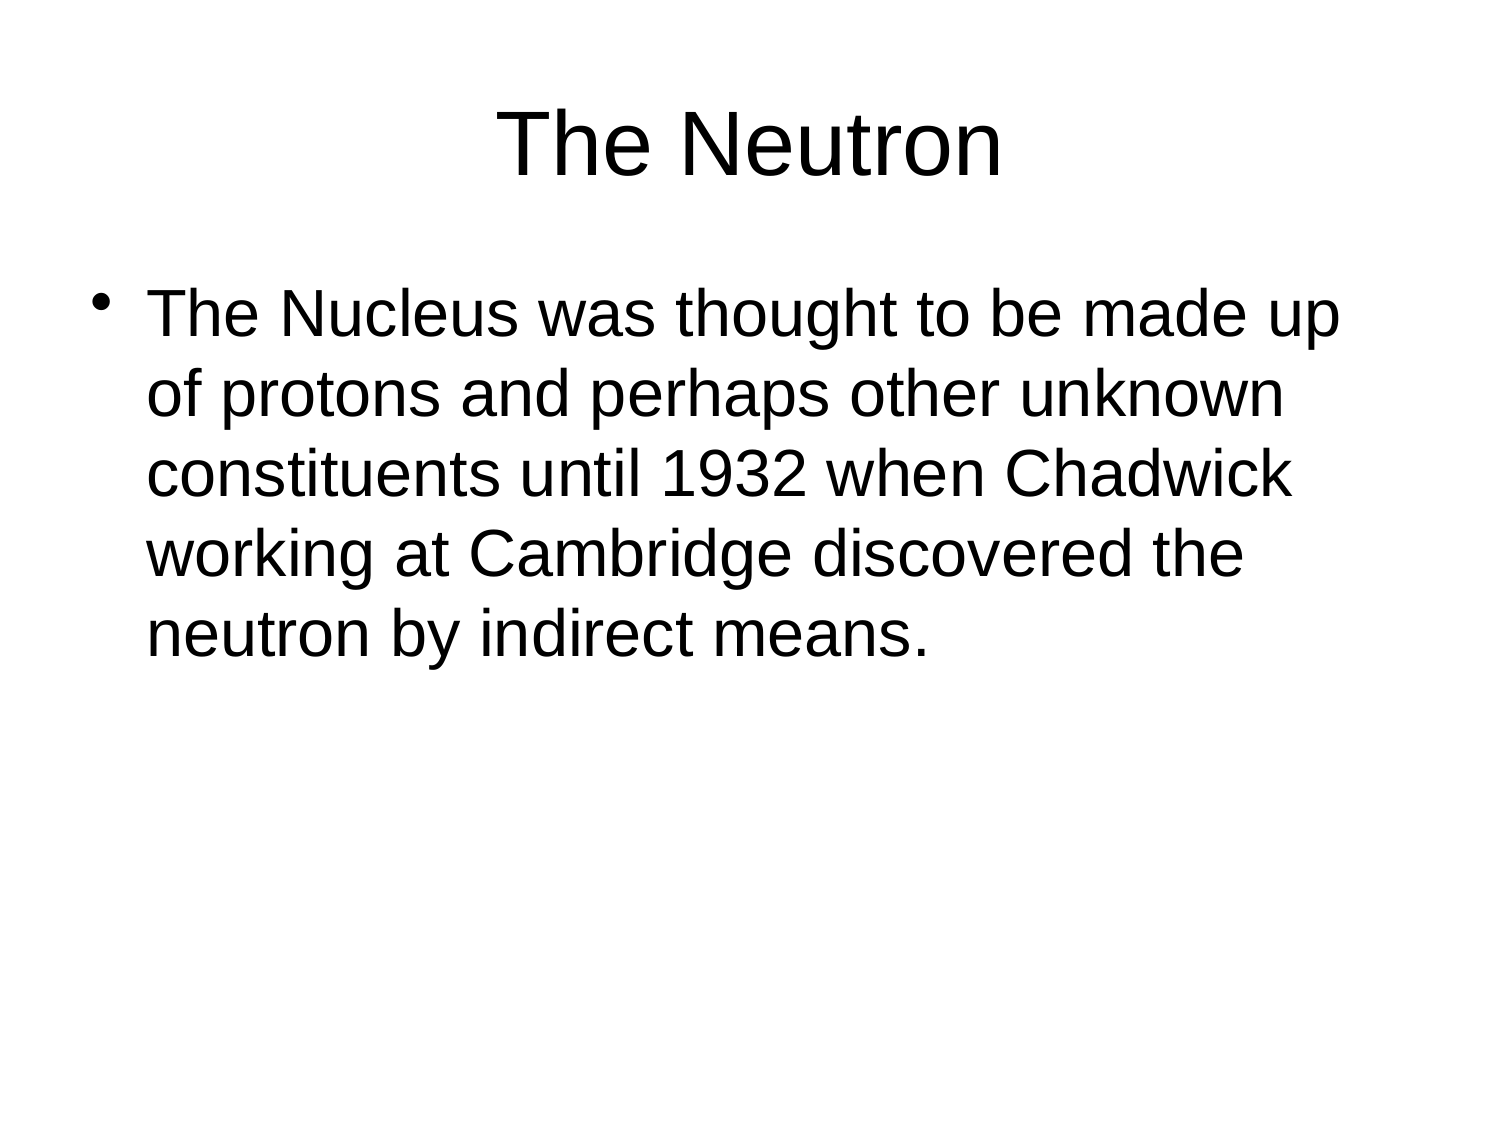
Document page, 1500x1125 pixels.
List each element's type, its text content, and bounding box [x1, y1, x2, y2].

title The Neutron [75, 45, 1425, 233]
list The Nucleus was thought to be made up of protons and perhaps other unknown constituents until 1932 when Chadwick working at Cambridge discovered the neutron by indirect means. [75, 262, 1425, 1005]
